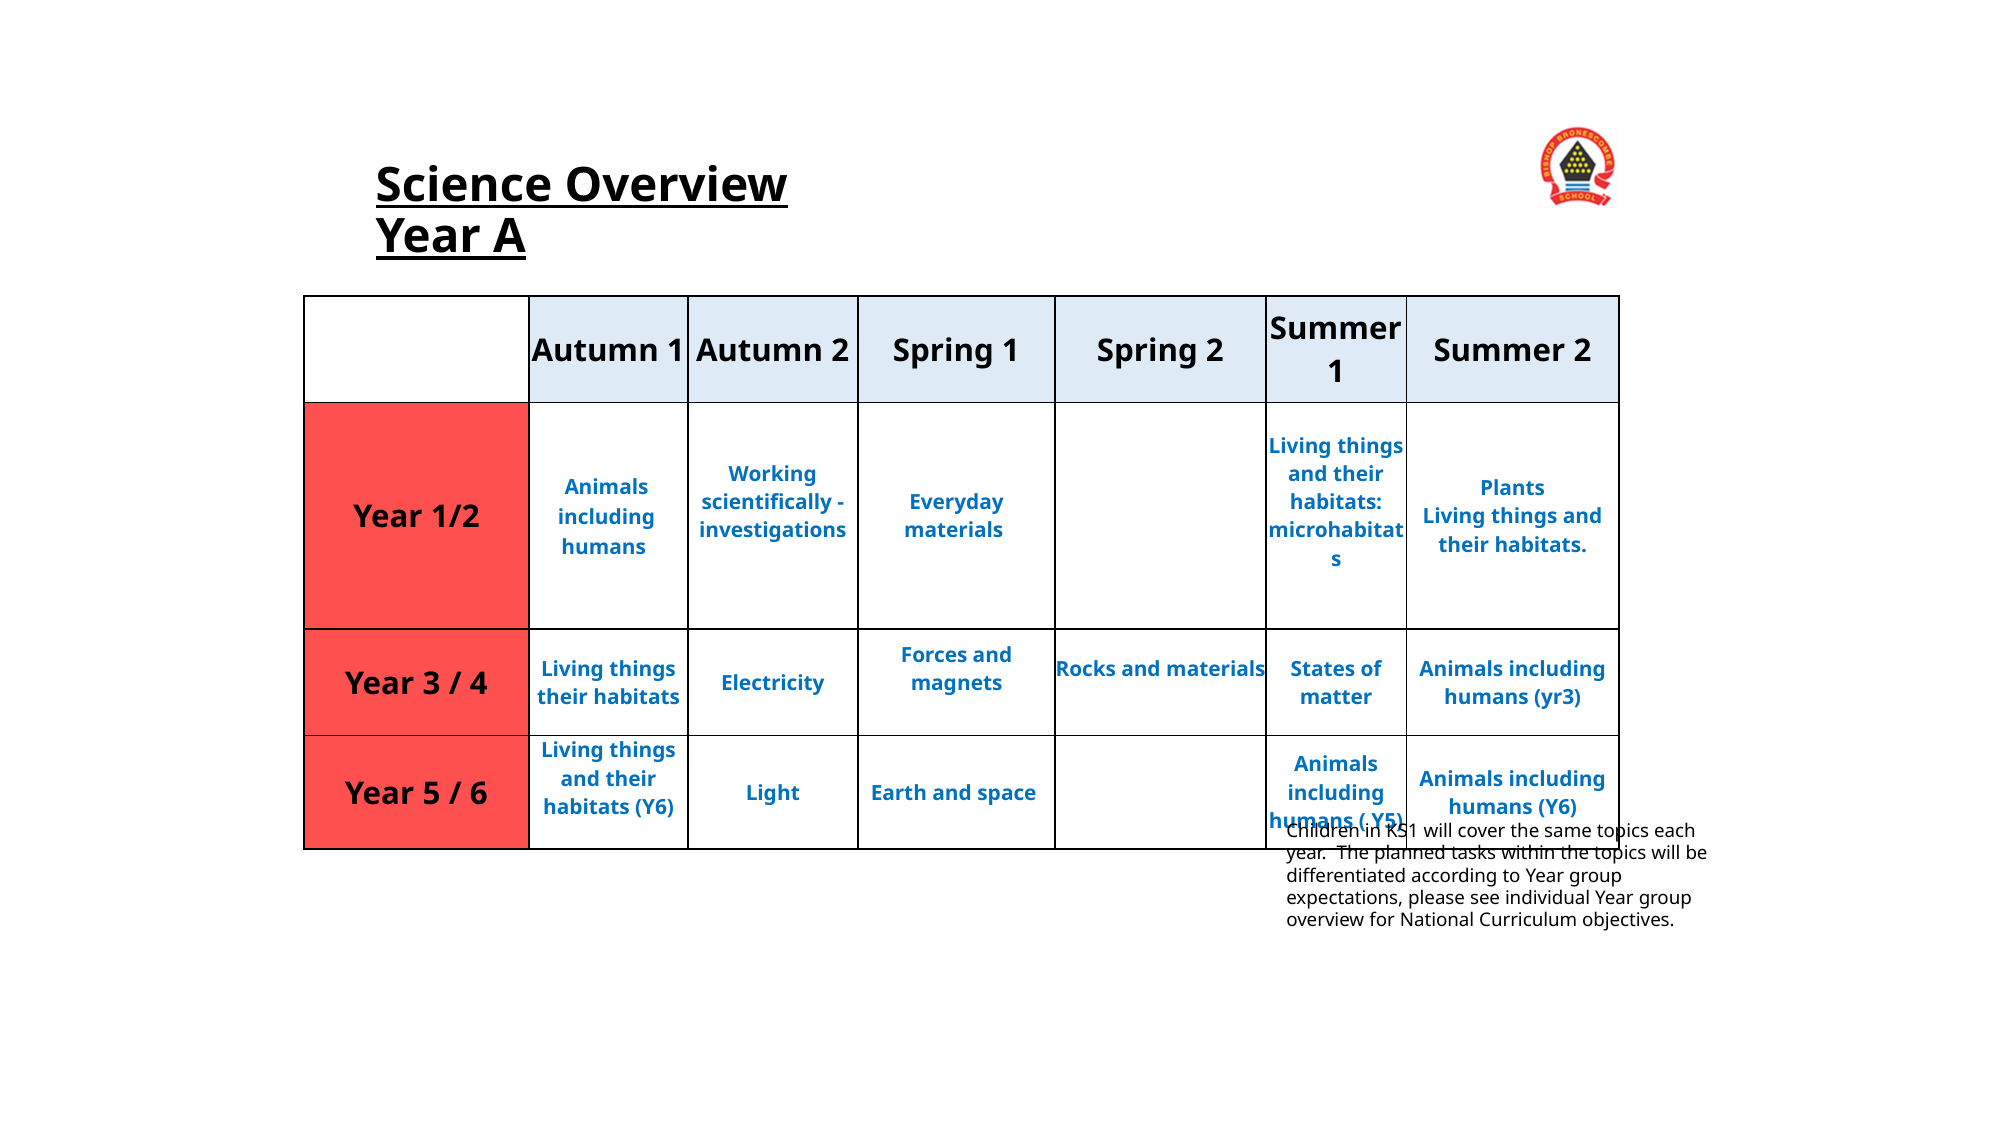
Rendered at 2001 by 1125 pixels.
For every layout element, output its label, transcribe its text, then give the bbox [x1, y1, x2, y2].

table_cell Living things and their habitats: microhabitats [1267, 403, 1406, 628]
text_box Children in KS1 will cover the same topics each year. The planned tasks within the topics will be differentiated according to Year group expectations, please see individual Year group overview for National Curriculum objectives. [1271, 811, 1728, 938]
table_header Summer 1 [1267, 297, 1406, 402]
table_cell Plants Living things and their habitats. [1407, 403, 1618, 628]
table_cell Forces and magnets [859, 630, 1054, 735]
title Science Overview Year A [360, 139, 1500, 284]
table_cell [1056, 736, 1265, 848]
table_cell Everyday materials [859, 403, 1054, 628]
table_cell Year 3 / 4 [305, 630, 528, 735]
table_cell Light [689, 736, 857, 848]
picture [1538, 124, 1619, 209]
table_cell Living things and their habitats (Y6) [530, 736, 687, 848]
table_cell Animals including humans (Y6) [1407, 736, 1618, 811]
table_cell Year 5 / 6 [305, 736, 528, 848]
table_header Autumn 2 [689, 297, 857, 402]
table_cell [1056, 403, 1265, 628]
table_header Autumn 1 [530, 297, 687, 402]
table_header Spring 2 [1056, 297, 1265, 402]
table_cell States of matter [1267, 630, 1406, 735]
table_cell Year 1/2 [305, 403, 528, 628]
table_header Summer 2 [1407, 297, 1618, 402]
table_cell Animals including humans ( Y5) [1267, 736, 1406, 848]
table_cell Electricity [689, 630, 857, 735]
table_header Spring 1 [859, 297, 1054, 402]
table_cell Working scientifically - investigations [689, 403, 857, 628]
table_cell Animals including humans (yr3) [1407, 630, 1618, 735]
table_cell Earth and space [859, 736, 1054, 848]
table_cell Animals including humans [530, 403, 687, 628]
table_cell Rocks and materials [1056, 630, 1265, 735]
table_cell Living things their habitats [530, 630, 687, 735]
table_header [305, 297, 528, 402]
